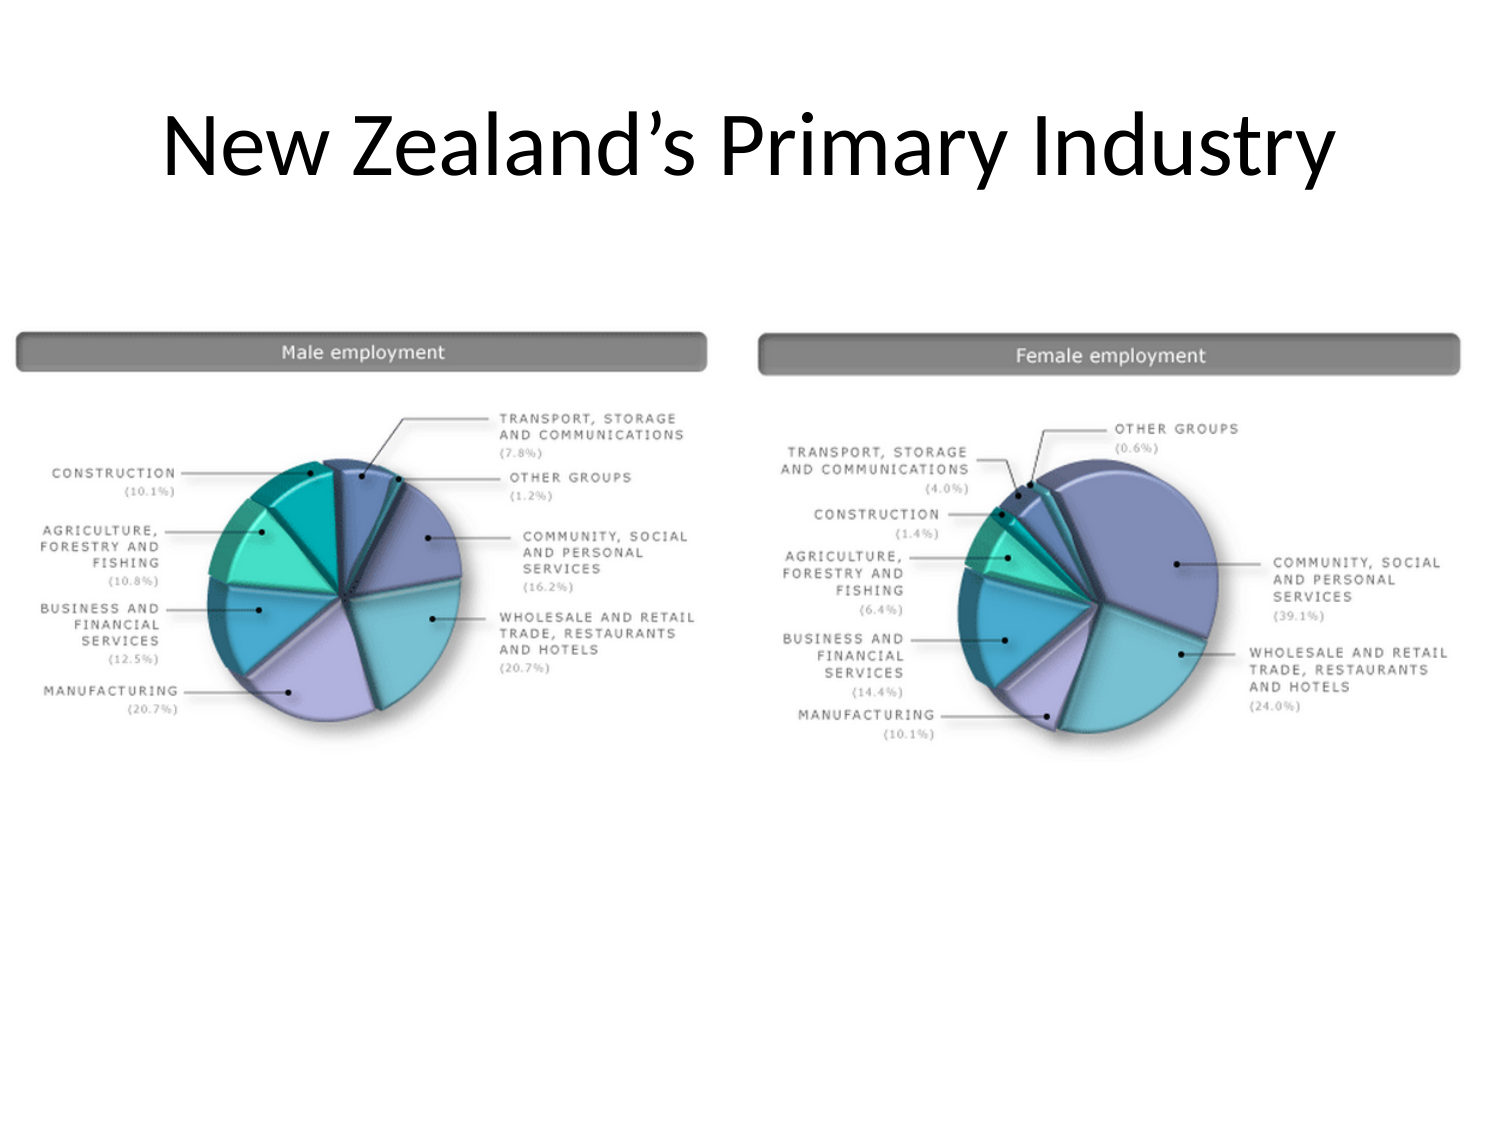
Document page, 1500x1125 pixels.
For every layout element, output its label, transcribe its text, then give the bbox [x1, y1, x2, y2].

picture [10, 320, 715, 788]
title New Zealand’s Primary Industry [75, 45, 1425, 233]
picture [749, 326, 1468, 762]
